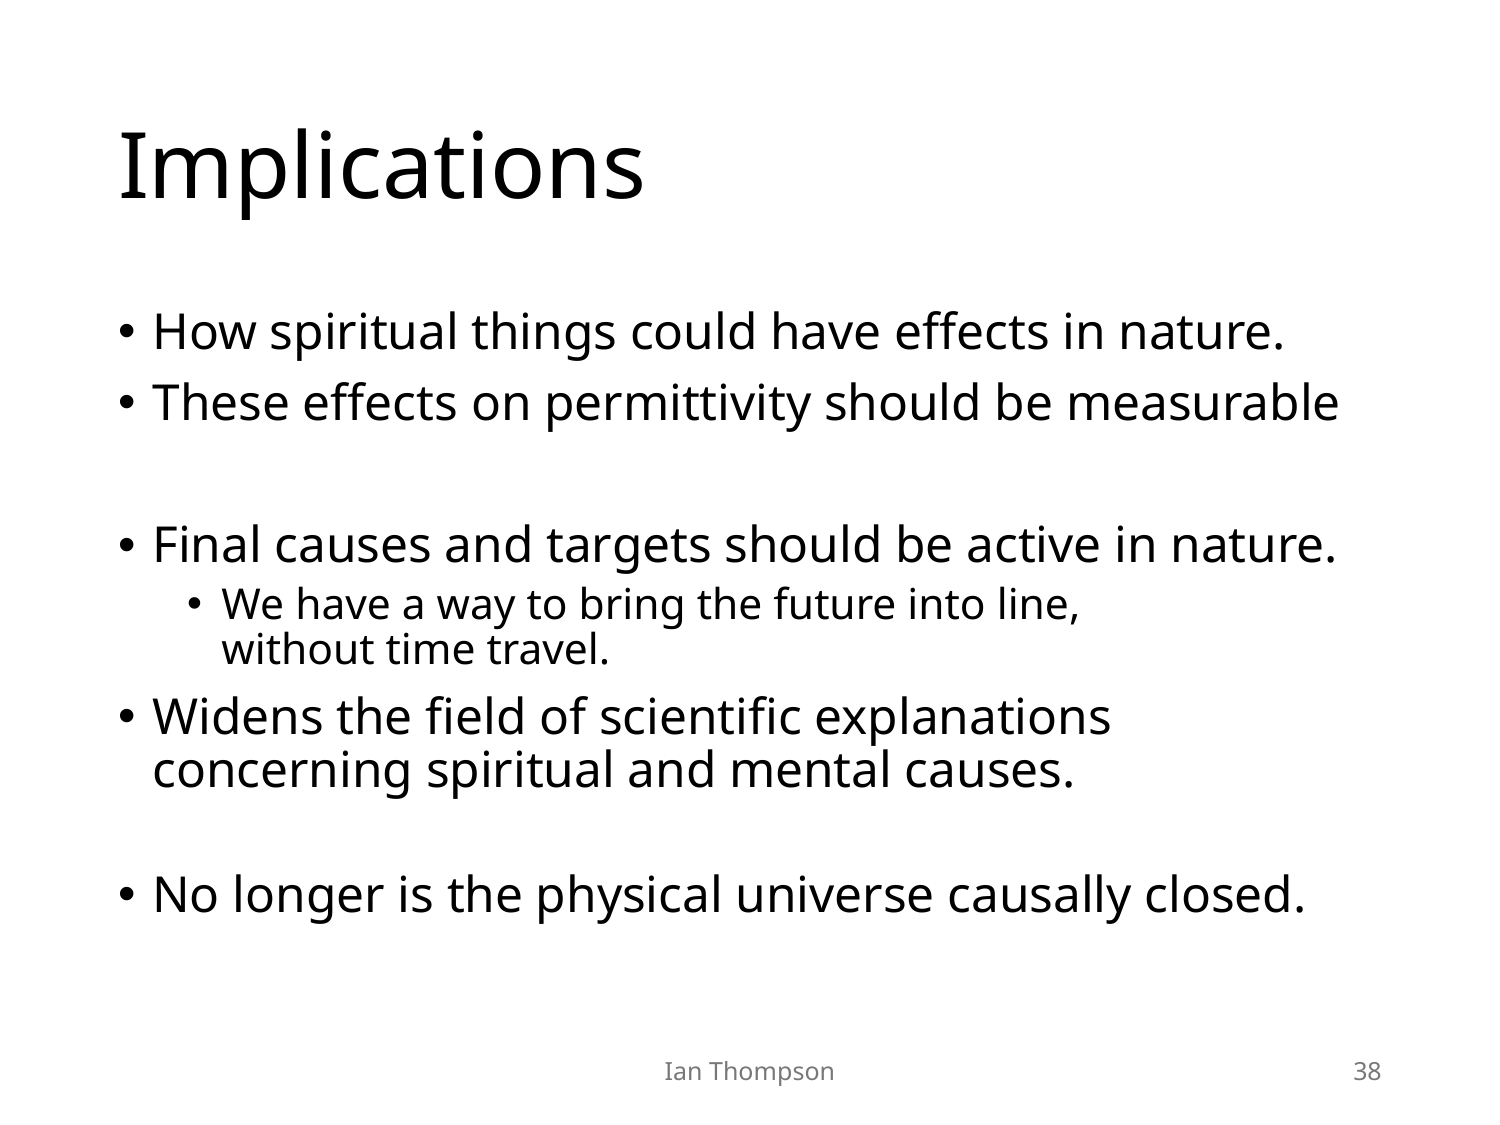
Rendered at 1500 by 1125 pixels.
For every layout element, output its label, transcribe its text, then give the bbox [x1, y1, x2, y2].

slide_number 38 [1059, 1042, 1397, 1103]
footer Ian Thompson [496, 1042, 1004, 1103]
title Implications [103, 59, 1397, 278]
list How spiritual things could have effects in nature. These effects on permittivity should be measurable Final causes and targets should be active in nature. We have a way to bring the future into line, without time travel. Widens the field of scientific explanations concerning spiritual and mental causes. No longer is the physical universe causally closed. [103, 299, 1397, 1014]
